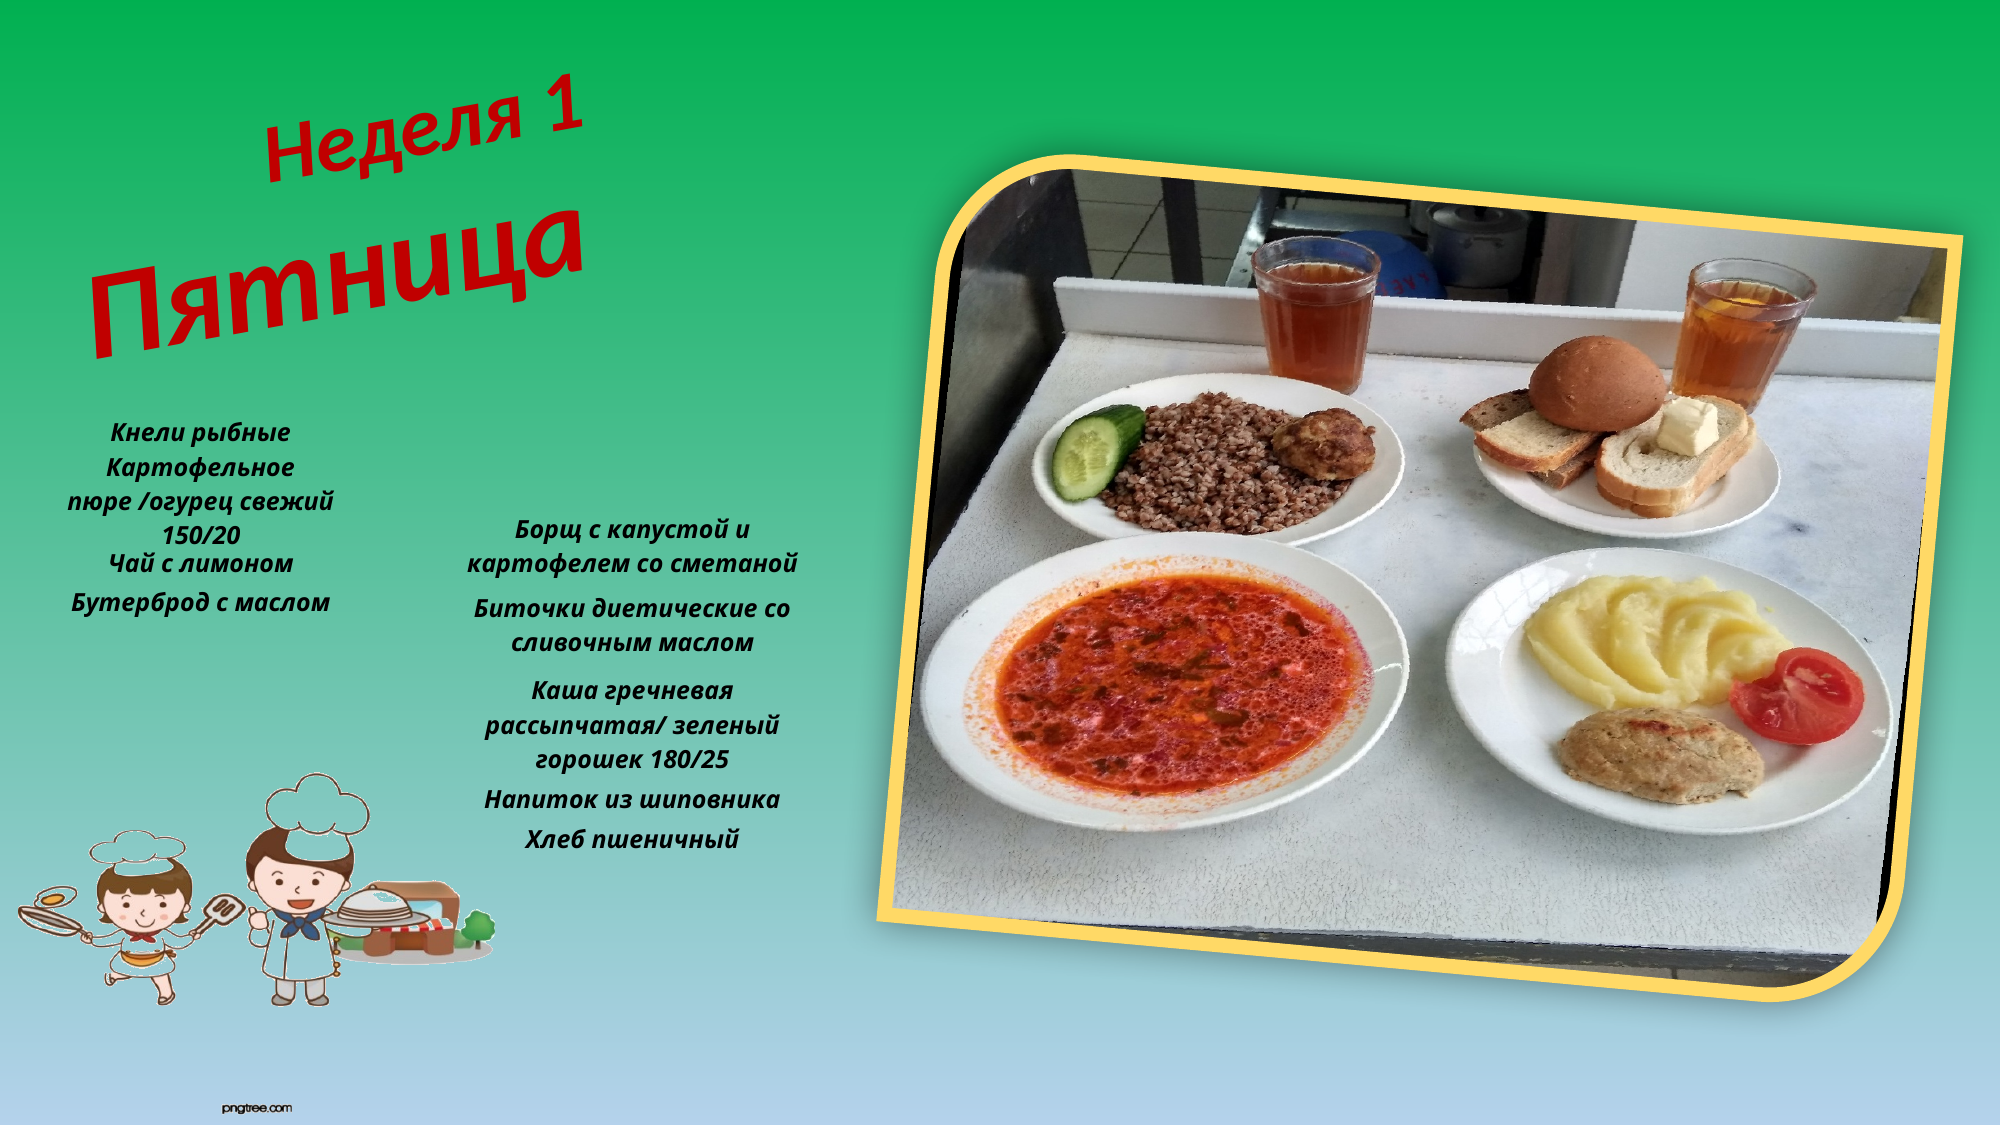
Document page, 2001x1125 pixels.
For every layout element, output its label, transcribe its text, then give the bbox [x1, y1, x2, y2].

picture [893, 169, 1947, 987]
table_header Борщ с капустой и картофелем со сметаной [438, 501, 827, 580]
table_header Кнели рыбные [56, 413, 346, 448]
table_cell Биточки диетические со сливочным маслом [438, 580, 827, 659]
table_cell Напиток из шиповника [495, 775, 827, 816]
table_cell Чай с лимоном [56, 540, 346, 579]
text_box Неделя 1 Пятница [35, 15, 733, 395]
table_cell Картофельное пюре /огурец свежий 150/20 [56, 448, 346, 540]
table_cell Каша гречневая рассыпчатая/ зеленый горошек 180/25 [438, 659, 827, 775]
picture [18, 722, 495, 1125]
table_cell Хлеб пшеничный [495, 816, 827, 856]
table_cell Бутерброд с маслом [56, 579, 346, 619]
